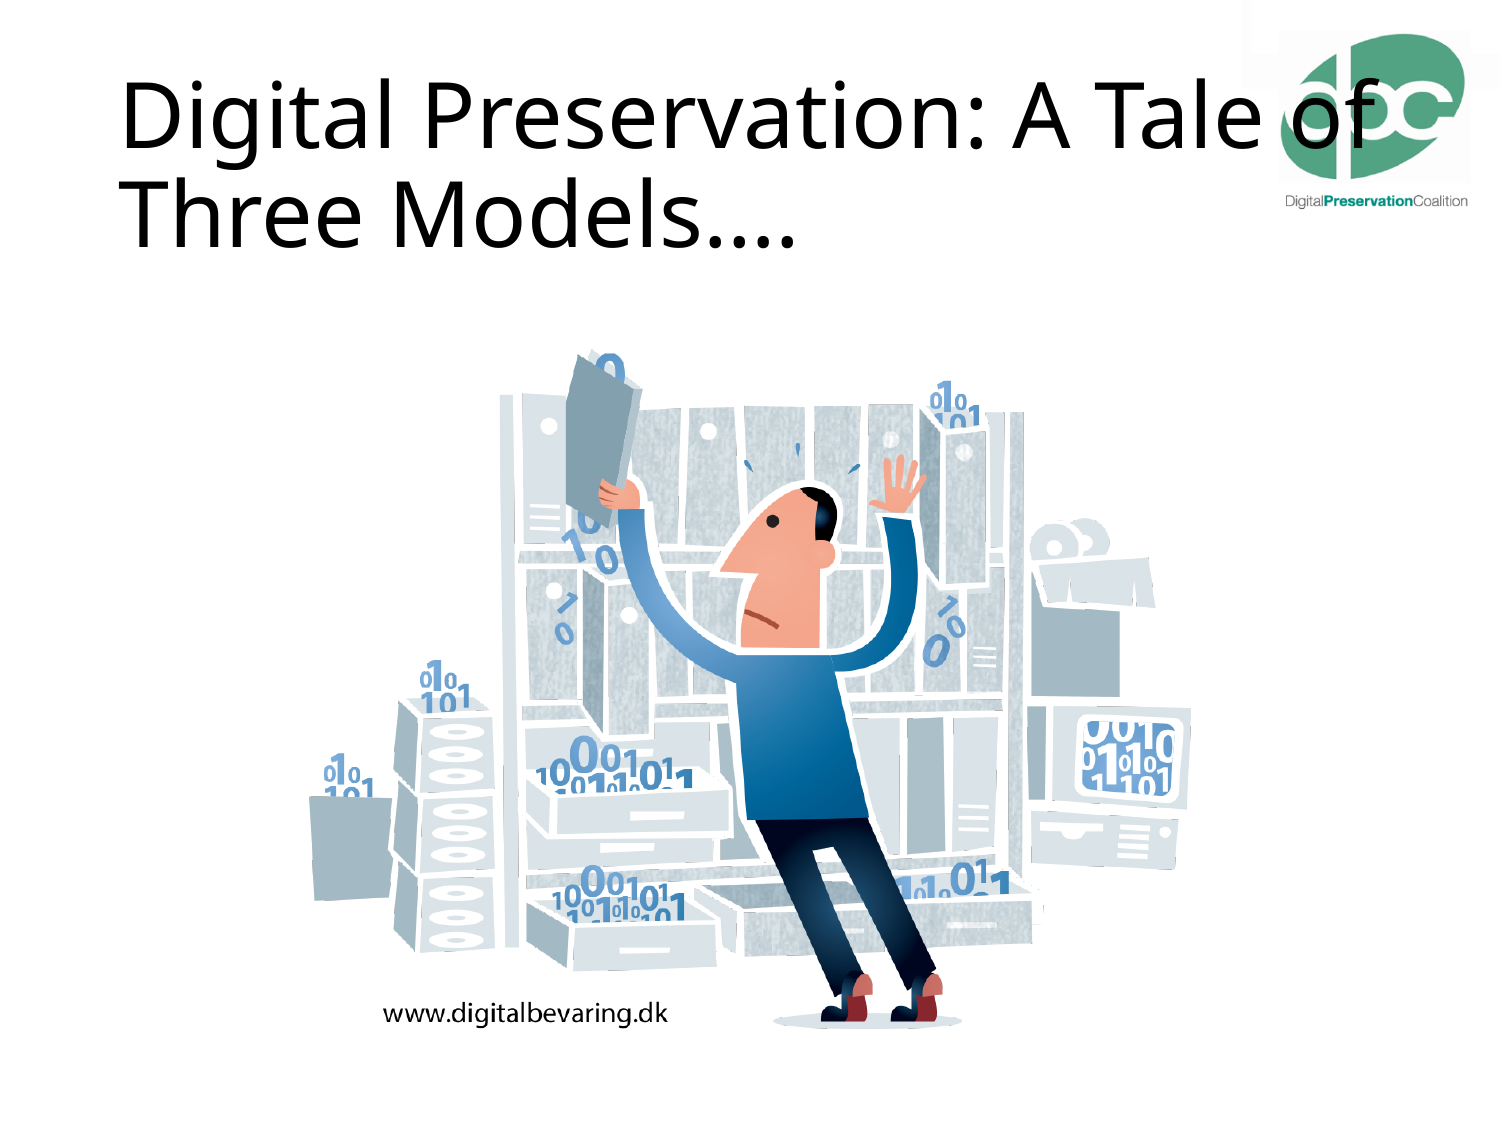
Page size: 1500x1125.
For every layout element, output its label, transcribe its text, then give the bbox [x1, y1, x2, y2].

picture [1241, 0, 1500, 253]
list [309, 315, 1191, 1030]
title Digital Preservation: A Tale of Three Models…. [103, 59, 1397, 278]
